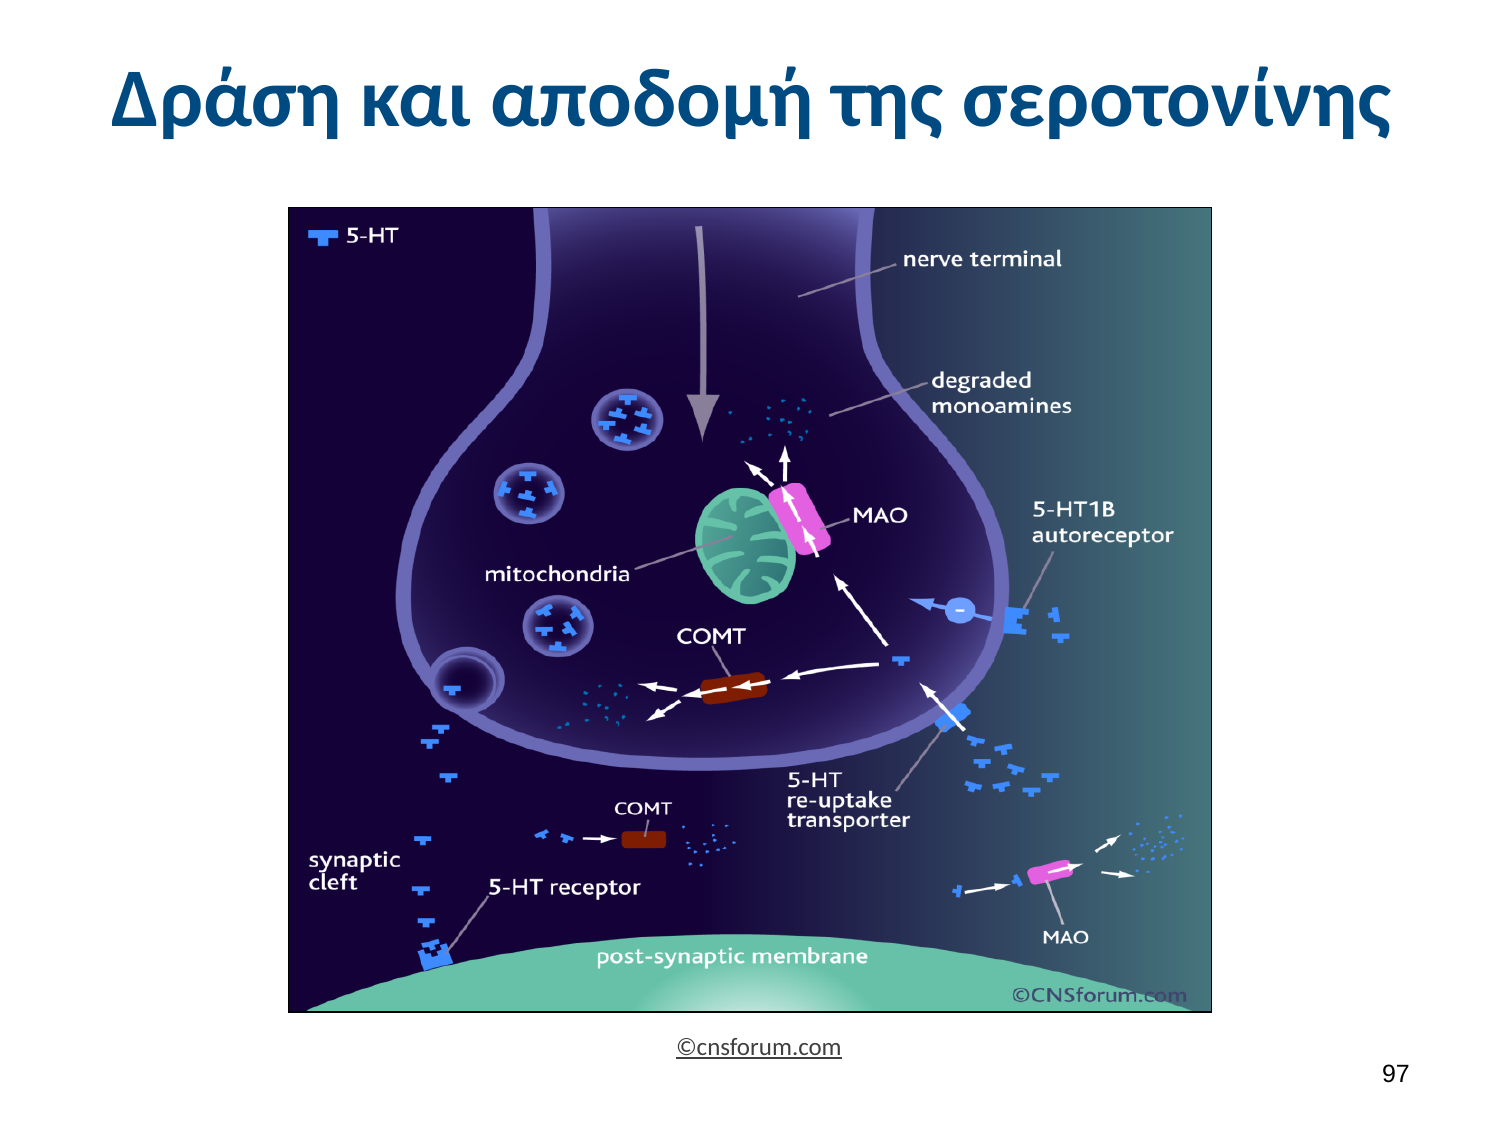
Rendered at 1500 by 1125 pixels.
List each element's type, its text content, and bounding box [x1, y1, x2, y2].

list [288, 207, 1211, 1012]
slide_number 96 [1074, 1042, 1425, 1103]
text_box ©cnsforum.com [384, 1023, 1135, 1068]
title Δράση και αποδομή της σεροτονίνης [76, 19, 1427, 169]
